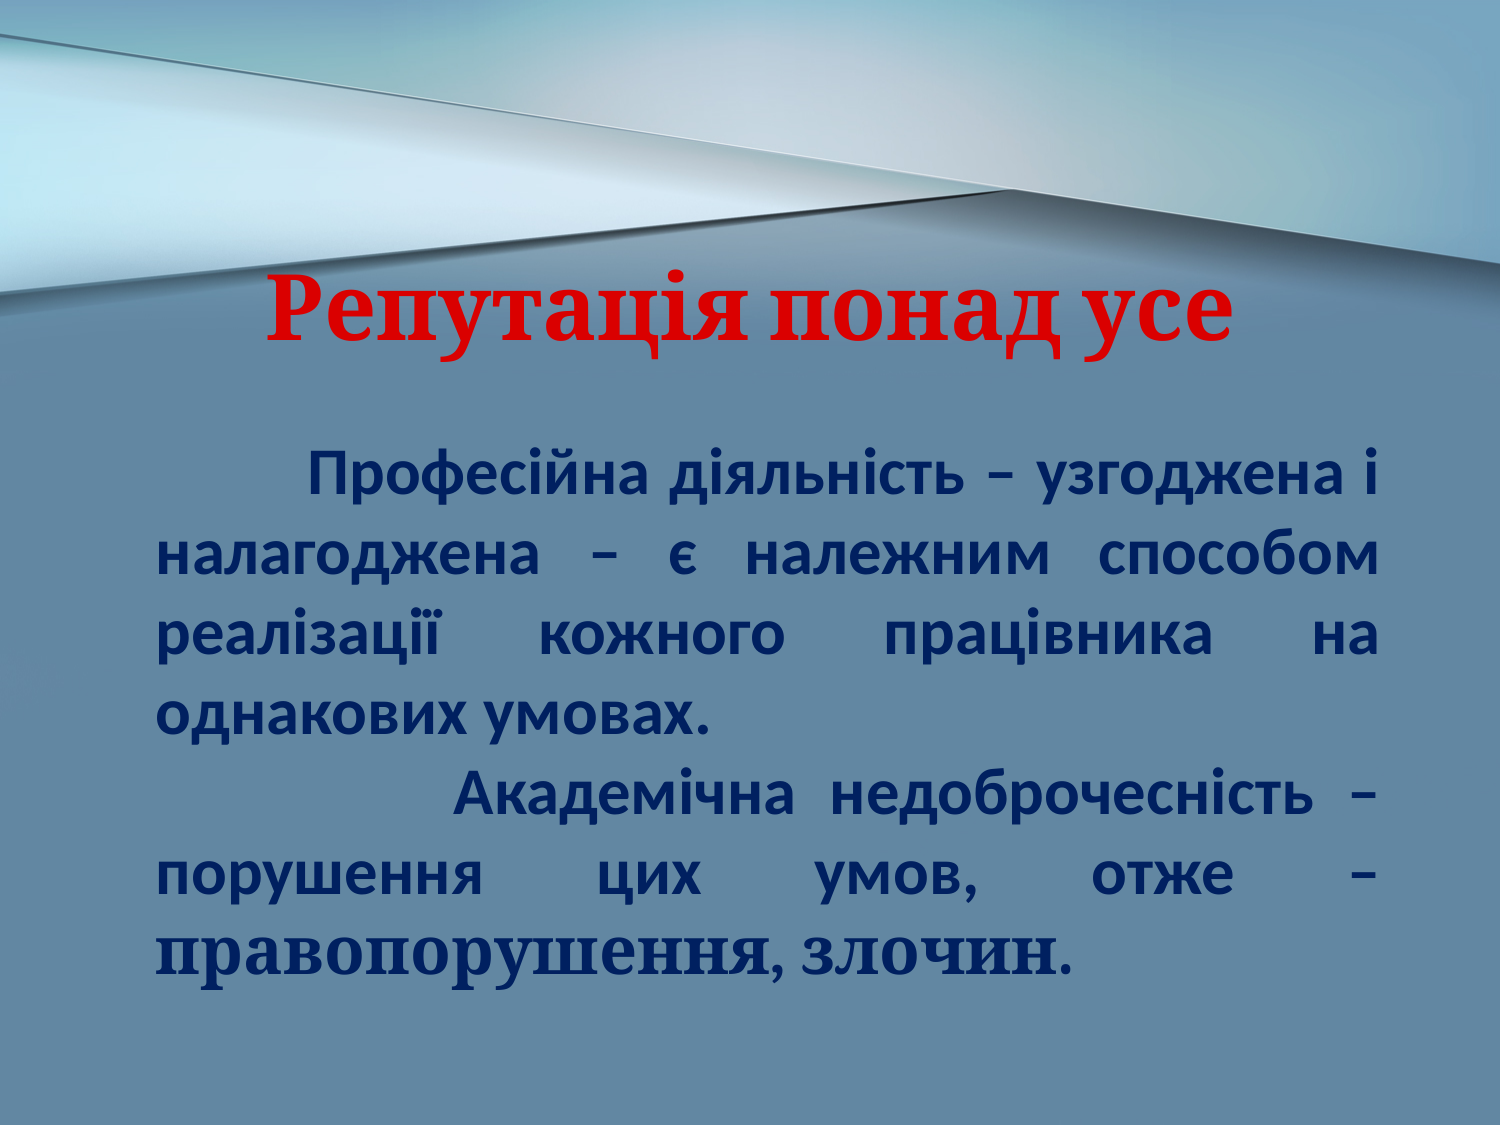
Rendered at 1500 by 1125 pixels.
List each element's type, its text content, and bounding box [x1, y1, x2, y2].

title Репутація понад усе [104, 202, 1399, 420]
list Професійна діяльність – узгоджена і налагоджена – є належним способом реалізації кожного працівника на однакових умовах. Академічна недоброчесність – порушення цих умов, отже – правопорушення, злочин. [103, 420, 1397, 1014]
picture [0, 0, 1500, 1125]
